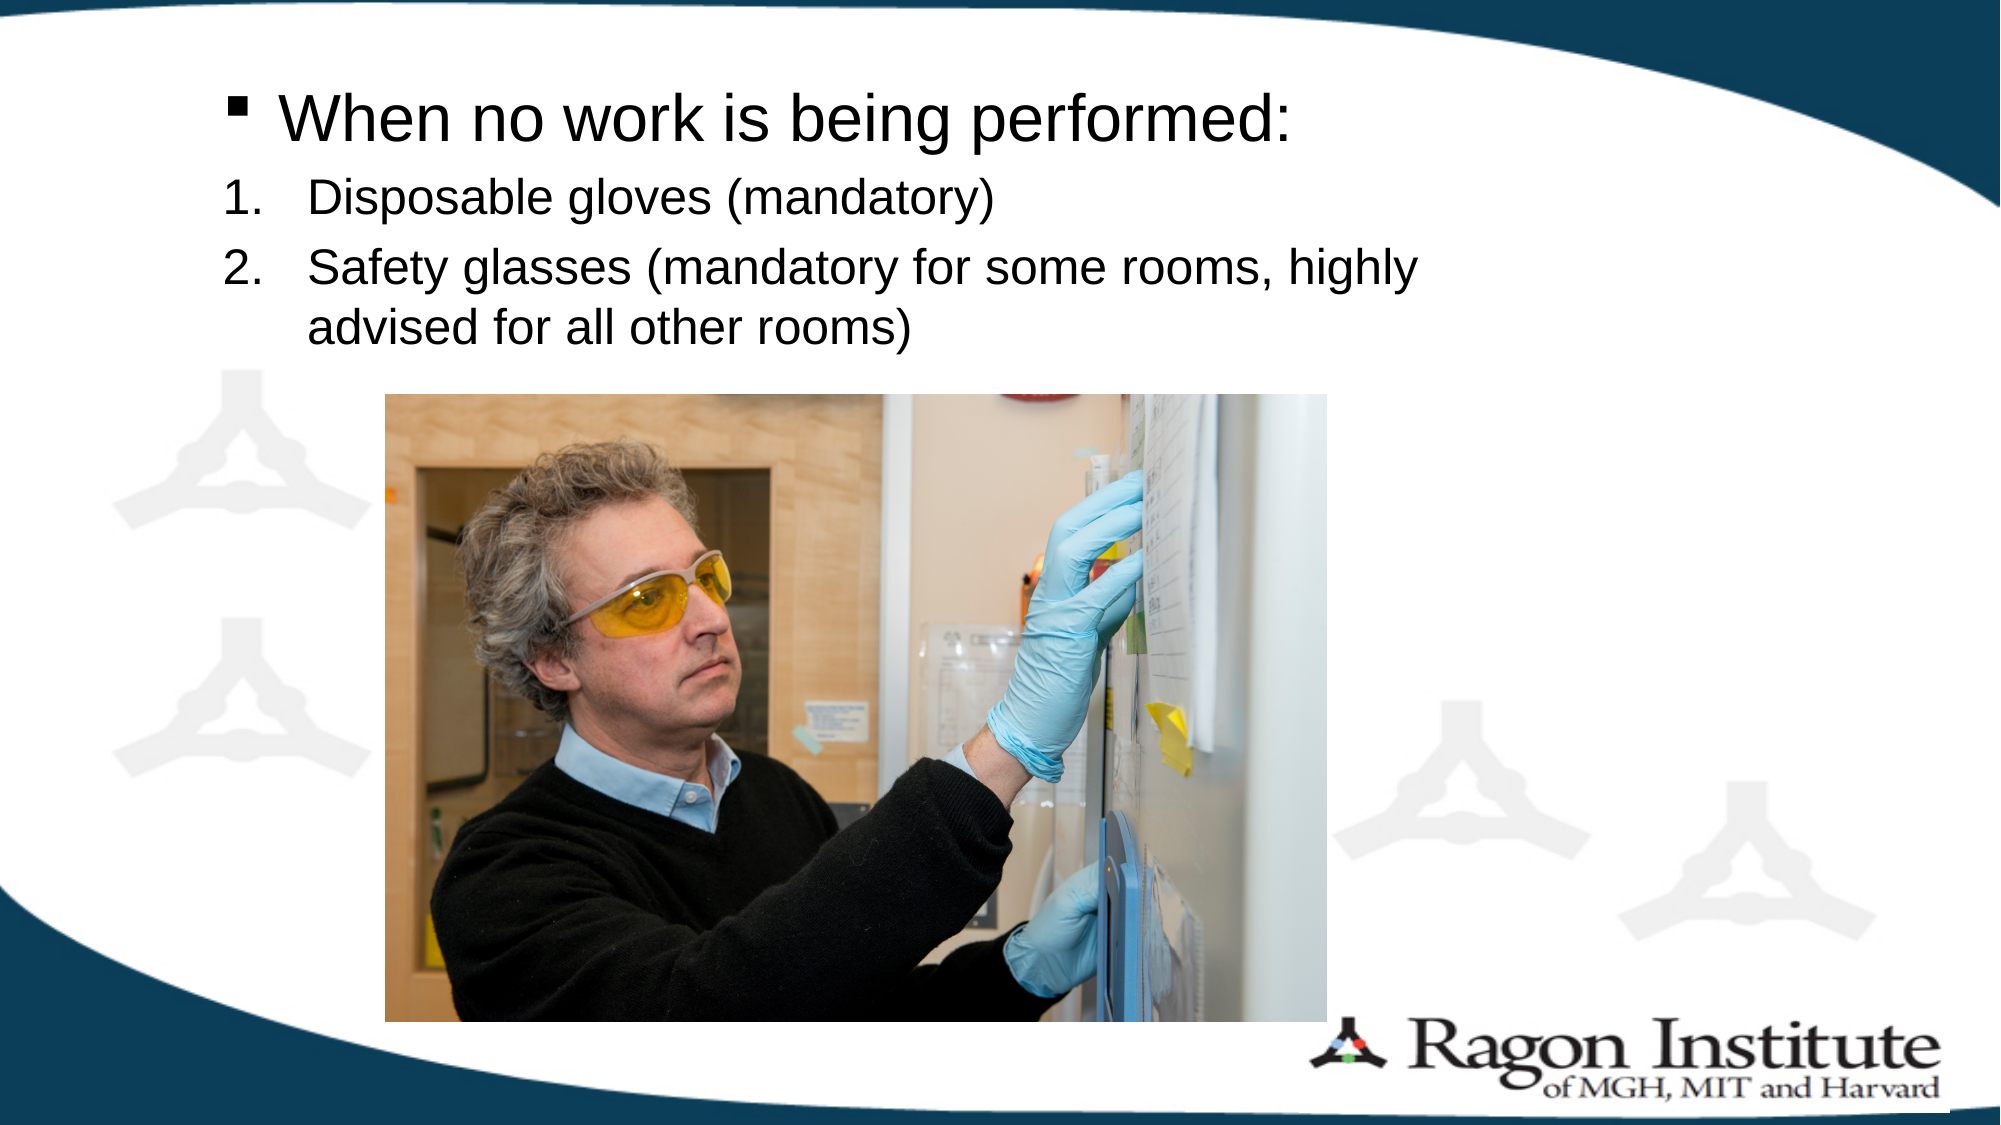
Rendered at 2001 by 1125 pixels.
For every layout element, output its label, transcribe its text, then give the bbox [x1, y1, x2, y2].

picture [0, 0, 2000, 1125]
list When no work is being performed: Disposable gloves (mandatory) Safety glasses (mandatory for some rooms, highly advised for all other rooms) [207, 67, 1558, 973]
